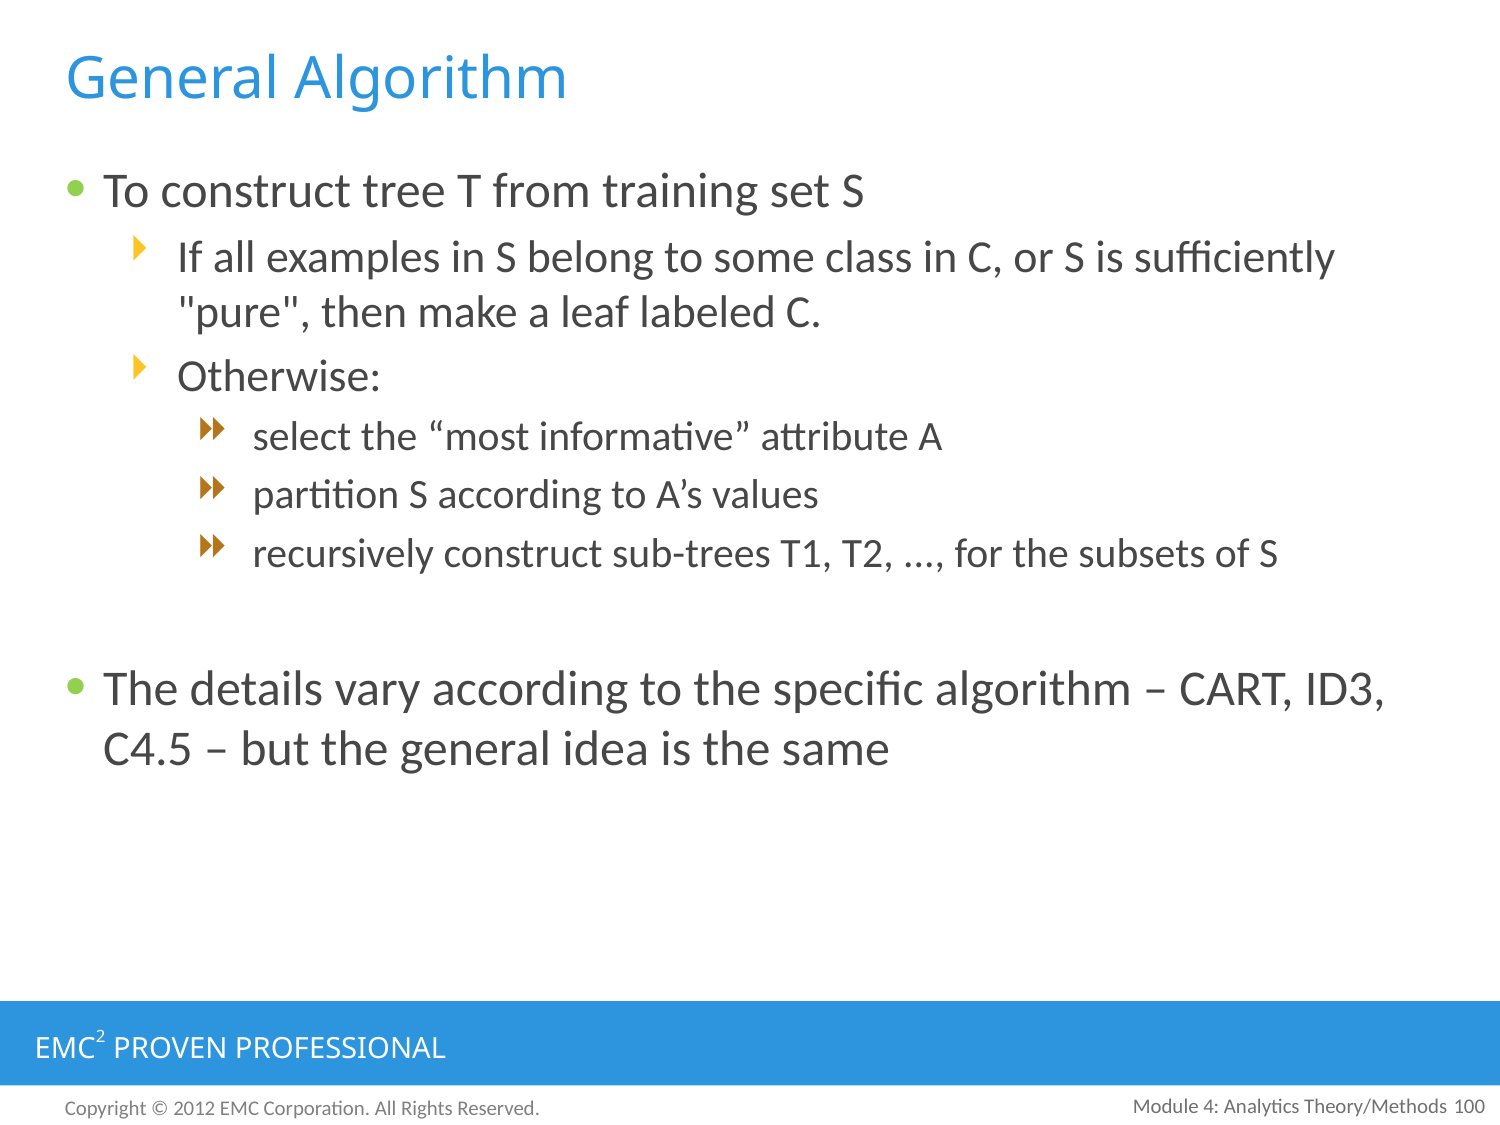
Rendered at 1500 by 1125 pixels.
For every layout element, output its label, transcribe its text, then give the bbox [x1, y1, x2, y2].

slide_number 100 [1463, 1087, 1500, 1125]
list To construct tree T from training set S If all examples in S belong to some class in C, or S is sufficiently "pure", then make a leaf labeled C. Otherwise: select the “most informative” attribute A partition S according to A’s values recursively construct sub-trees T1, T2, ..., for the subsets of S The details vary according to the specific algorithm – CART, ID3, C4.5 – but the general idea is the same [49, 149, 1438, 1001]
title General Algorithm [49, 12, 1438, 138]
footer Module 4: Analytics Theory/Methods [774, 1087, 1463, 1125]
